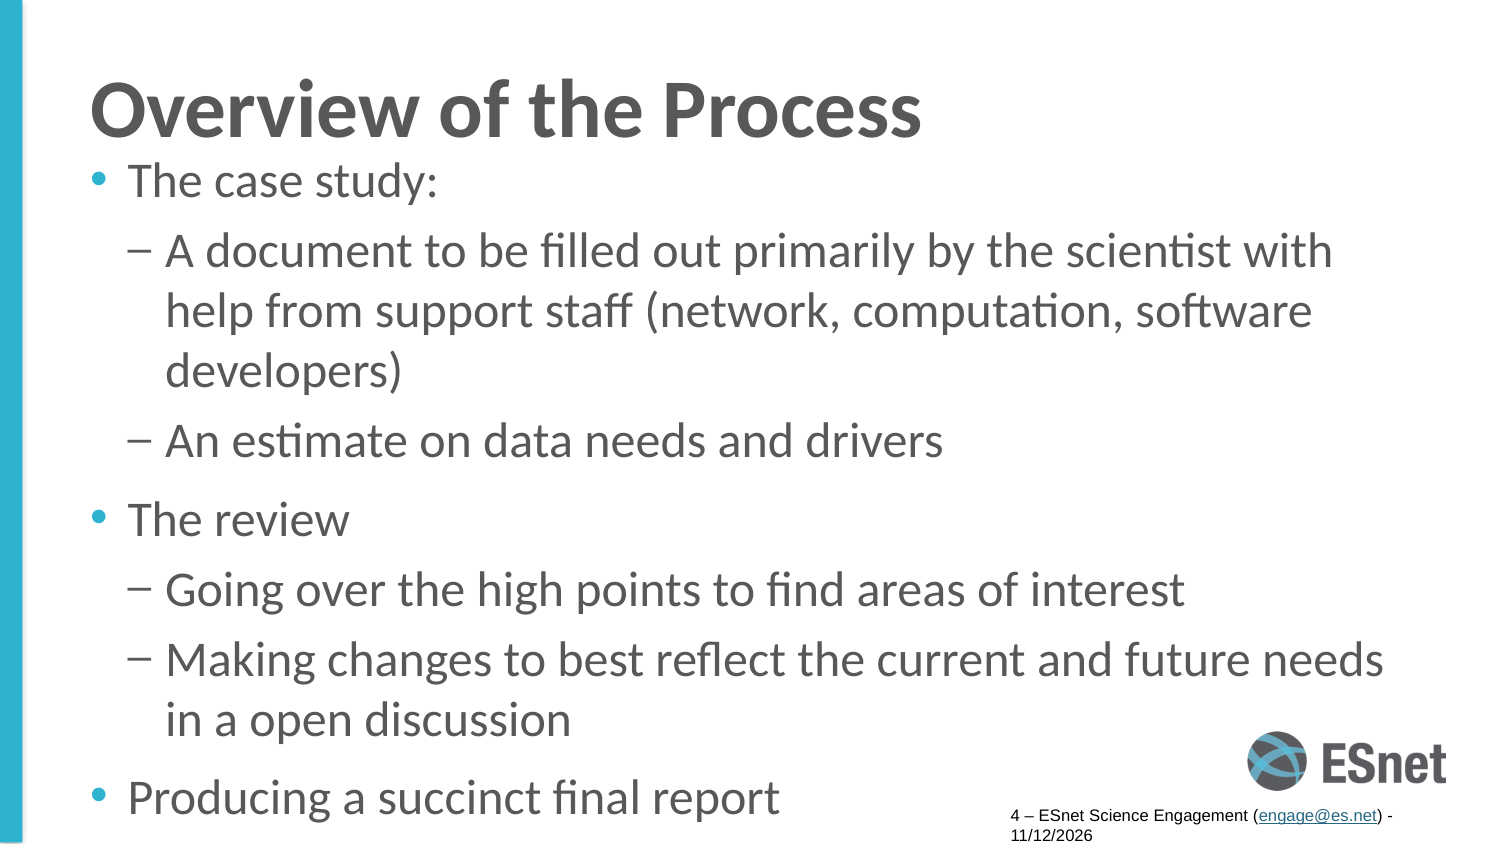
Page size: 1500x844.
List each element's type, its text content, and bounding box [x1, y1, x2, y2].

picture [1247, 731, 1446, 791]
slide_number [995, 813, 1485, 837]
list The case study: A document to be filled out primarily by the scientist with help from support staff (network, computation, software developers) An estimate on data needs and drivers The review Going over the high points to find areas of interest Making changes to best reflect the current and future needs in a open discussion Producing a succinct final report [75, 140, 1425, 748]
title Overview of the Process [75, 33, 1425, 140]
